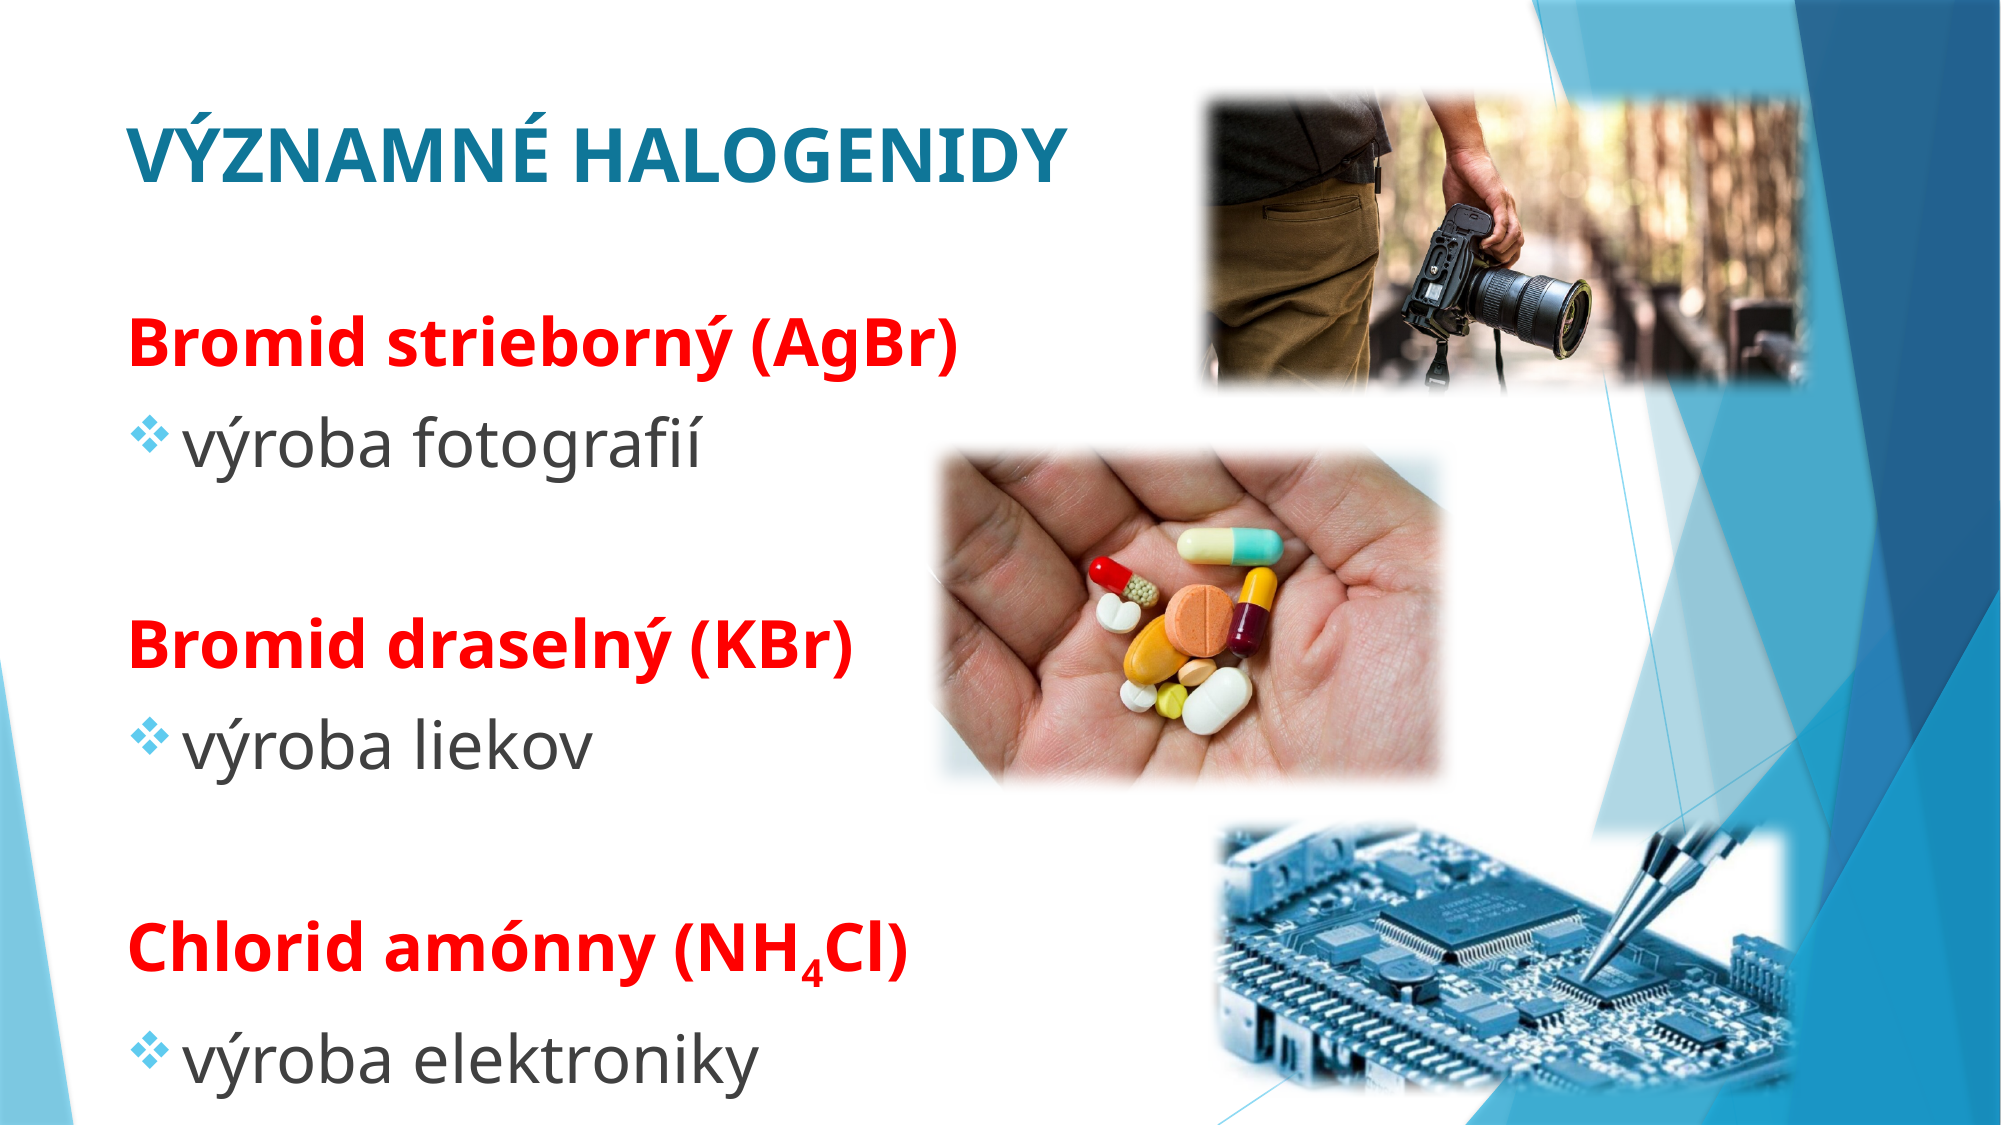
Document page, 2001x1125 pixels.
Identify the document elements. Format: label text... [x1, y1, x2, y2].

picture [923, 439, 1457, 795]
picture [1207, 815, 1801, 1099]
picture [1189, 82, 1819, 398]
title VÝZNAMNÉ HALOGENIDY [111, 99, 1184, 231]
list Bromid strieborný (AgBr) výroba fotografií Bromid draselný (KBr) výroba liekov Chlorid amónny (NH4Cl) výroba elektroniky [111, 292, 1683, 991]
